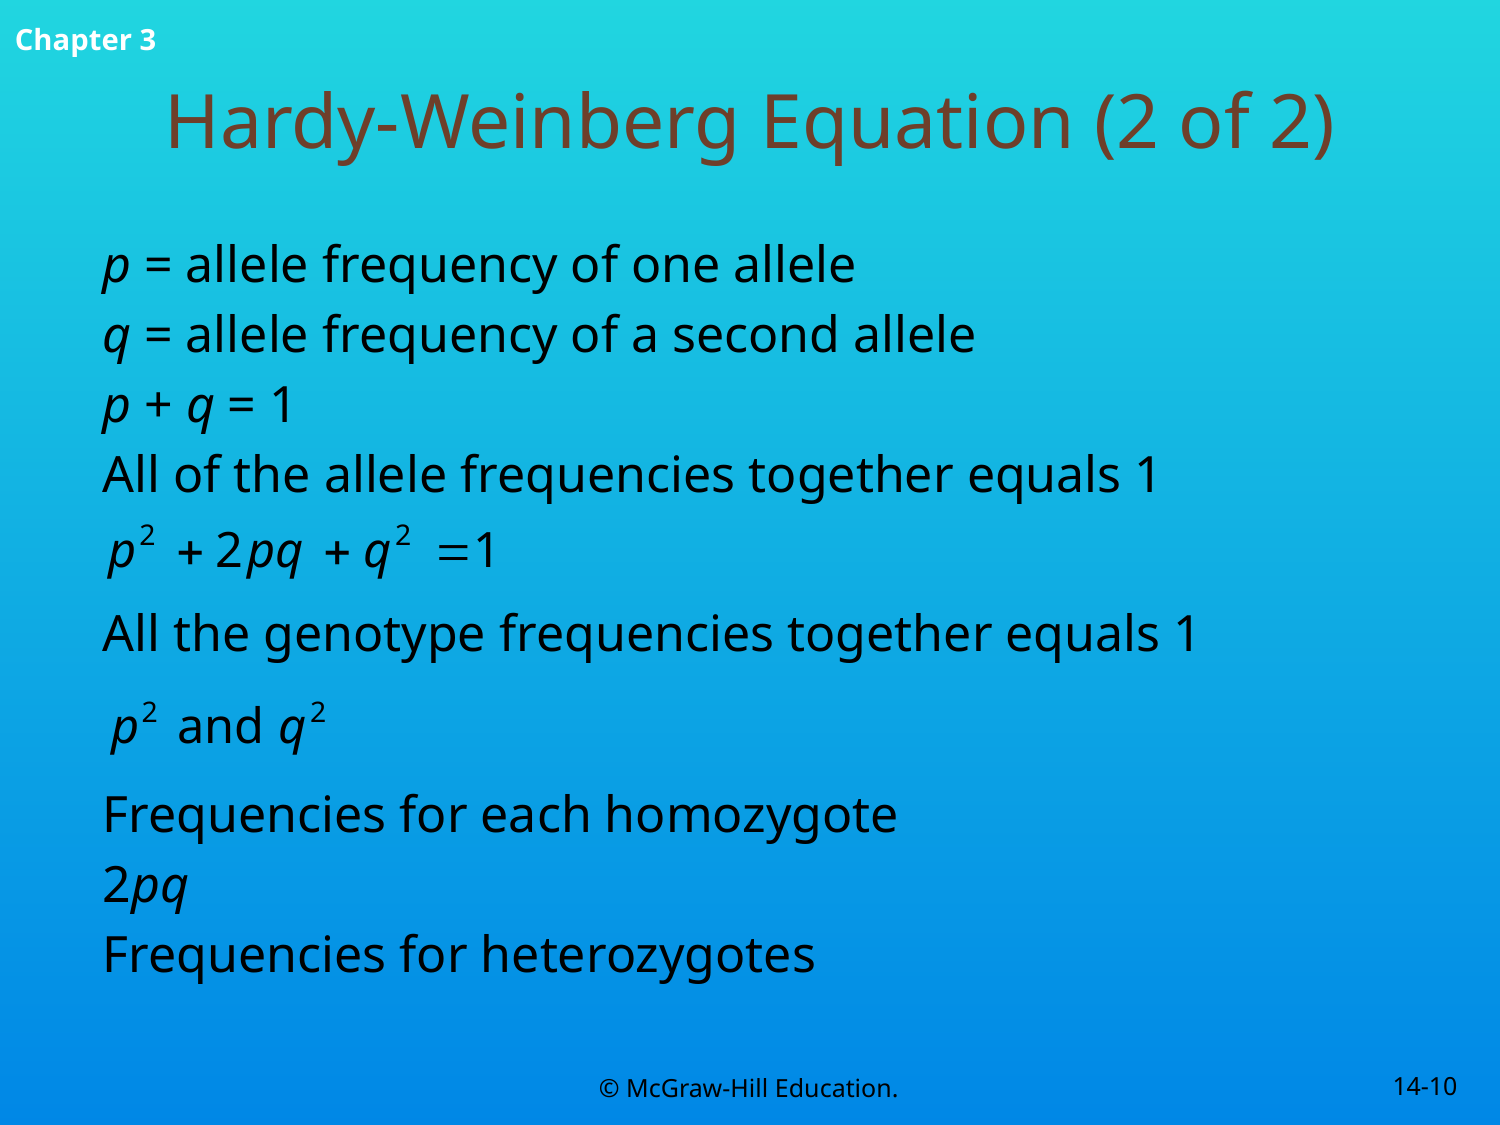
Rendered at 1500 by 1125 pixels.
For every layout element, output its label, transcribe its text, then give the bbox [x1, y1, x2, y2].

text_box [99, 514, 511, 588]
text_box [101, 690, 338, 765]
title Hardy-Weinberg Equation (2 of 2) [25, 24, 1475, 213]
list All the genotype frequencies together equals 1 [87, 593, 1413, 681]
list p = allele frequency of one allele q = allele frequency of a second allele p + q = 1 All of the allele frequencies together equals 1 [87, 224, 1438, 519]
list Frequencies for each homozygote 2pq Frequencies for heterozygotes [87, 774, 1413, 1013]
